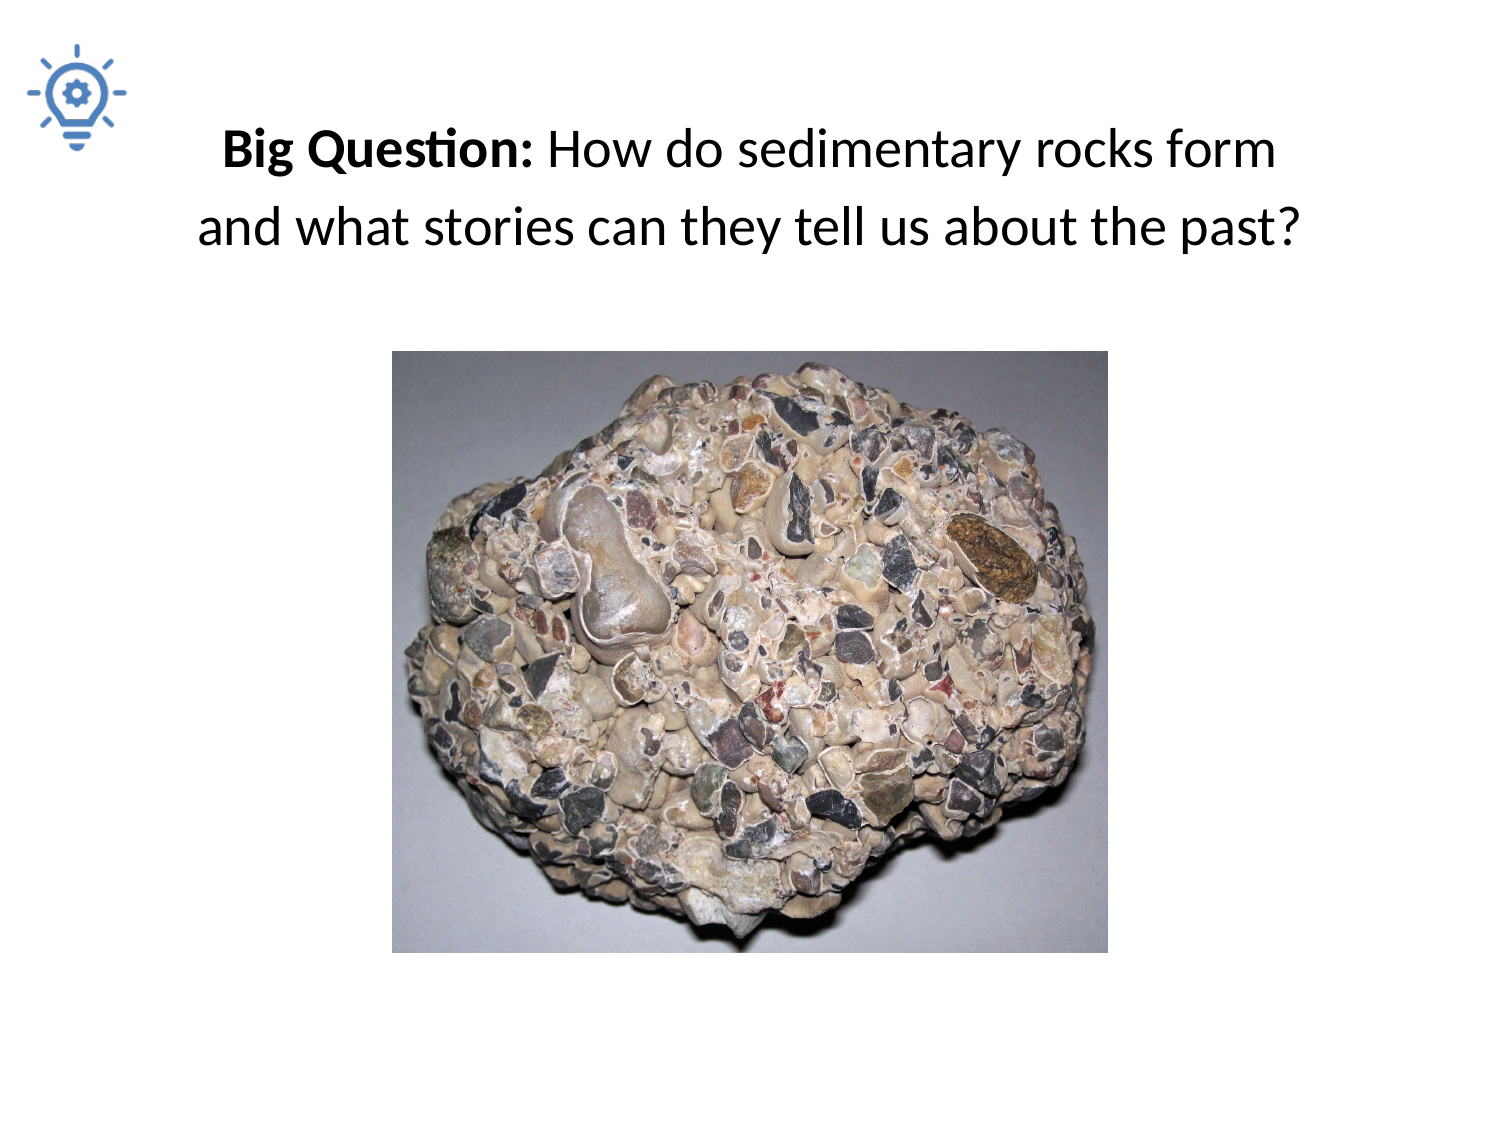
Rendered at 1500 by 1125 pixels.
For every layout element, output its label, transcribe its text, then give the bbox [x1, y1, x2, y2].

text_box Big Question: How do sedimentary rocks form and what stories can they tell us about the past? [159, 86, 1340, 272]
picture [392, 351, 1108, 954]
picture [18, 38, 138, 160]
